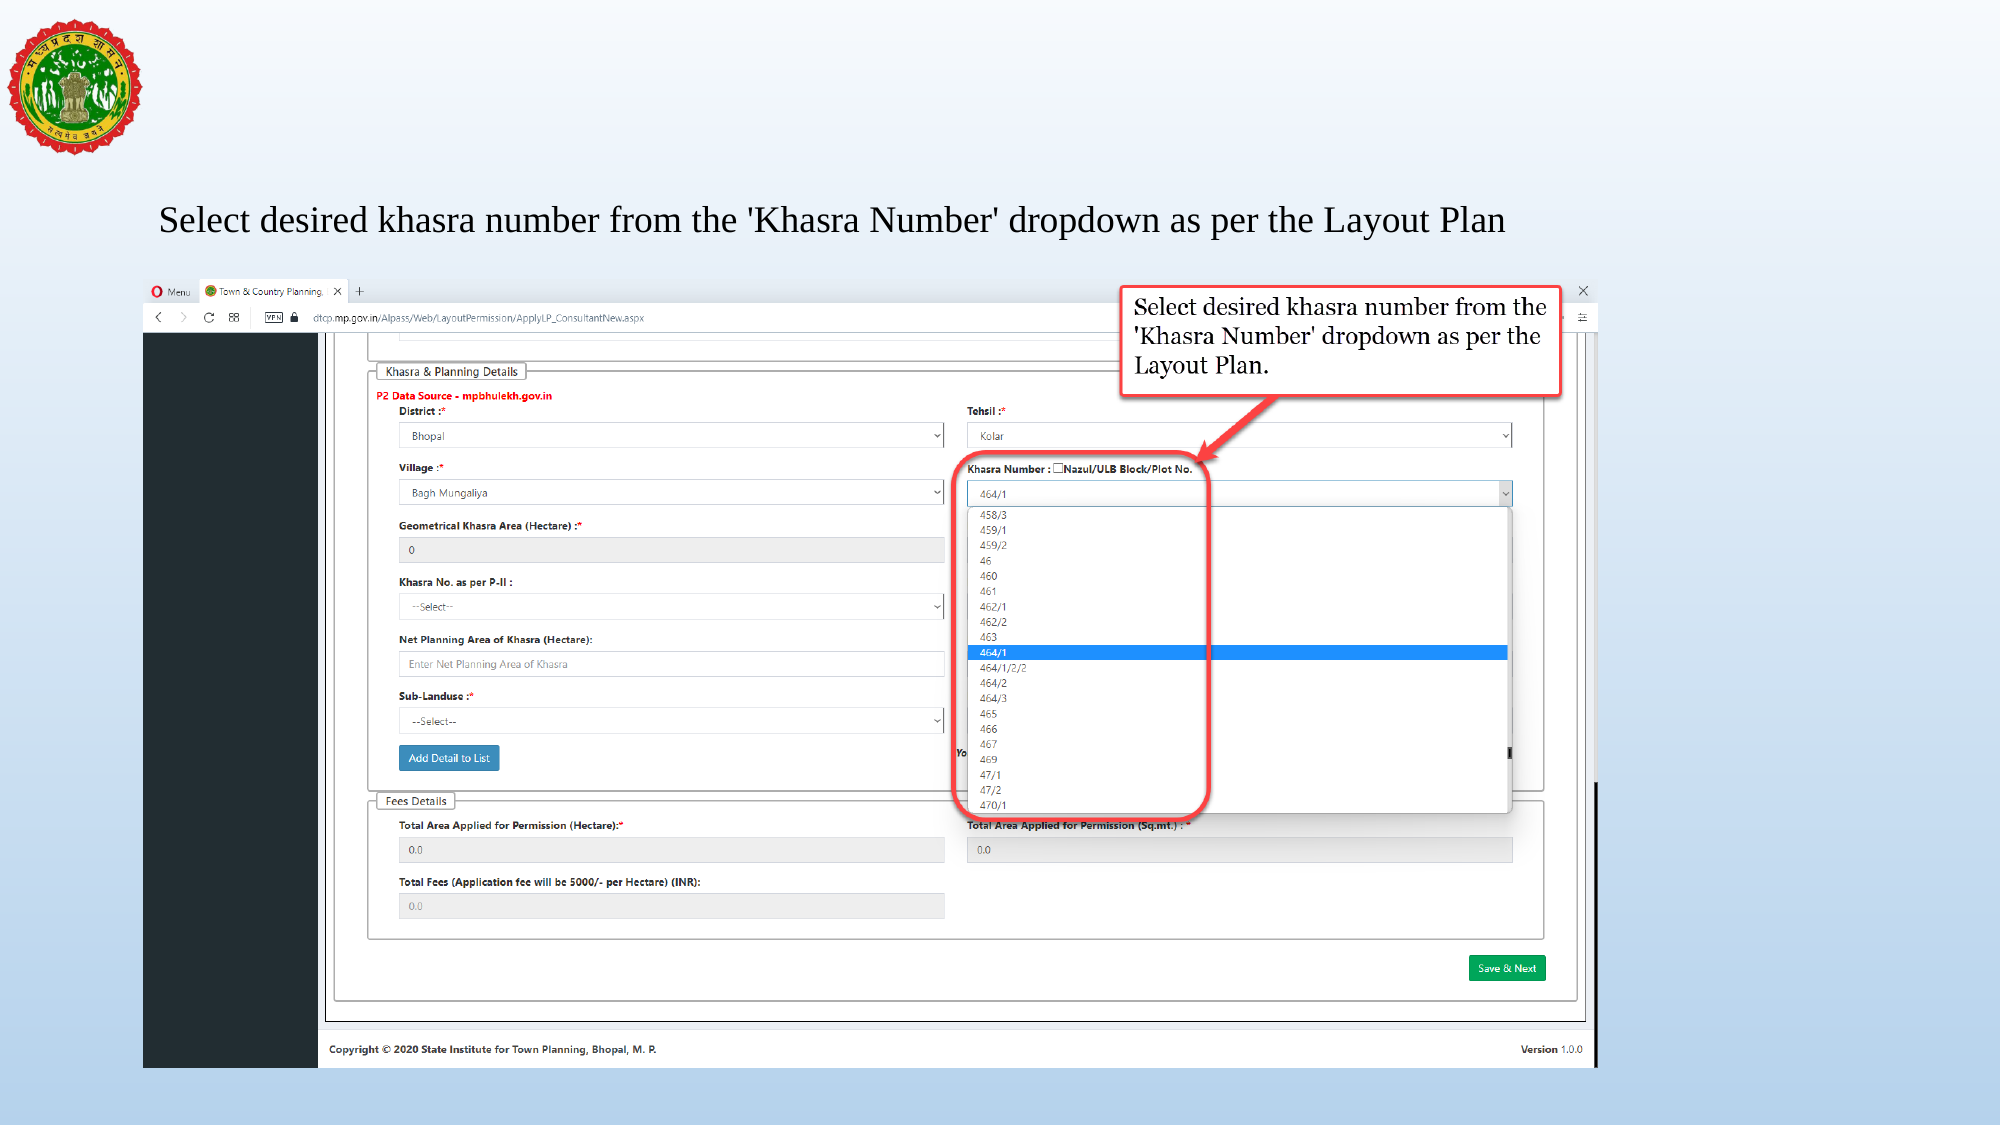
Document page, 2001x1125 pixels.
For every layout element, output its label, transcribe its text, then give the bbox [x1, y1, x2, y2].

picture [5, 17, 144, 157]
picture [143, 279, 1598, 1069]
text_box Select desired khasra number from the 'Khasra Number' dropdown as per the Layout Plan [143, 187, 1644, 248]
